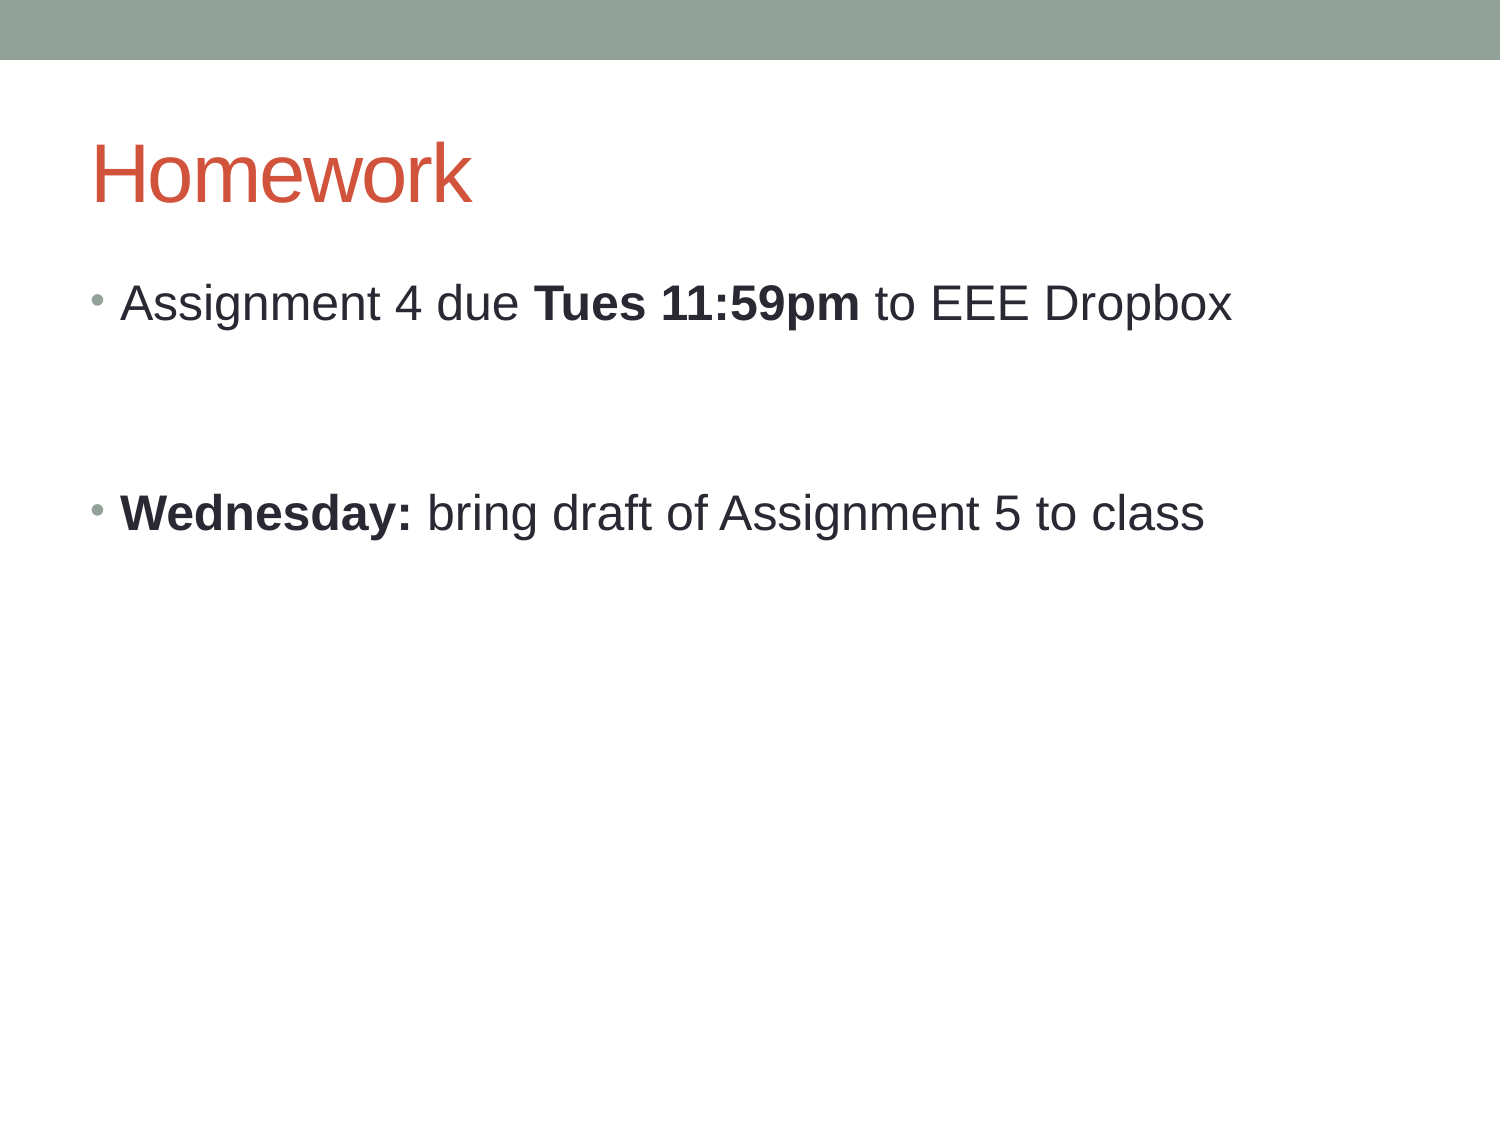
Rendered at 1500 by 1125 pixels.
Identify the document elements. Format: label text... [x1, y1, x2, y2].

title Homework [75, 87, 1425, 250]
list Assignment 4 due Tues 11:59pm to EEE Dropbox Wednesday: bring draft of Assignment 5 to class [75, 262, 1425, 1063]
